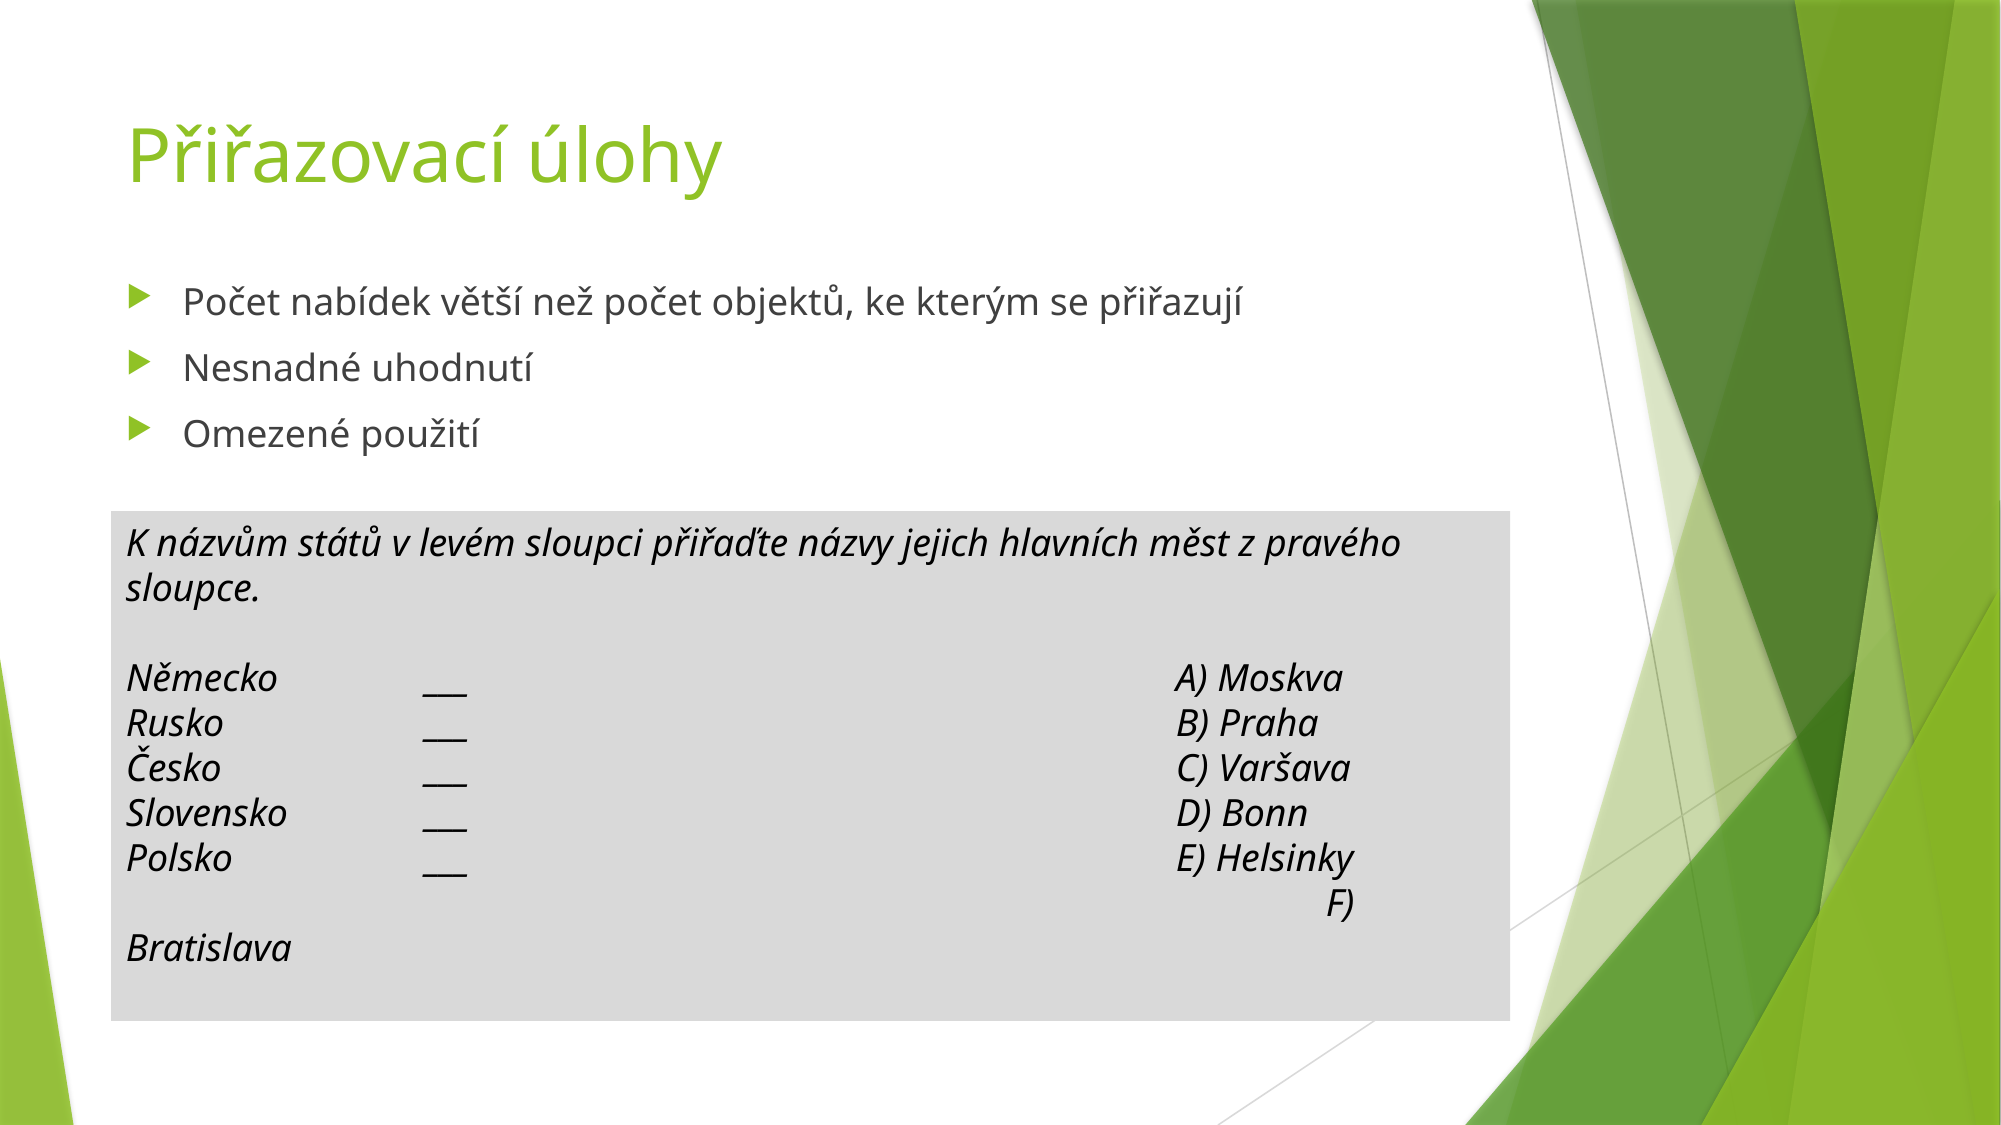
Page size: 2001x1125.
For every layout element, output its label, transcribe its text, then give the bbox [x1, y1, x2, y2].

text_box K názvům států v levém sloupci přiřaďte názvy jejich hlavních měst z pravého sloupce. Německo ___ A) Moskva Rusko ___ B) Praha Česko ___ C) Varšava Slovensko ___ D) Bonn Polsko ___ E) Helsinky F) Bratislava [111, 511, 1511, 1021]
list Počet nabídek větší než počet objektů, ke kterým se přiřazují Nesnadné uhodnutí Omezené použití [111, 270, 1522, 489]
title Přiřazovací úlohy [111, 99, 1522, 270]
